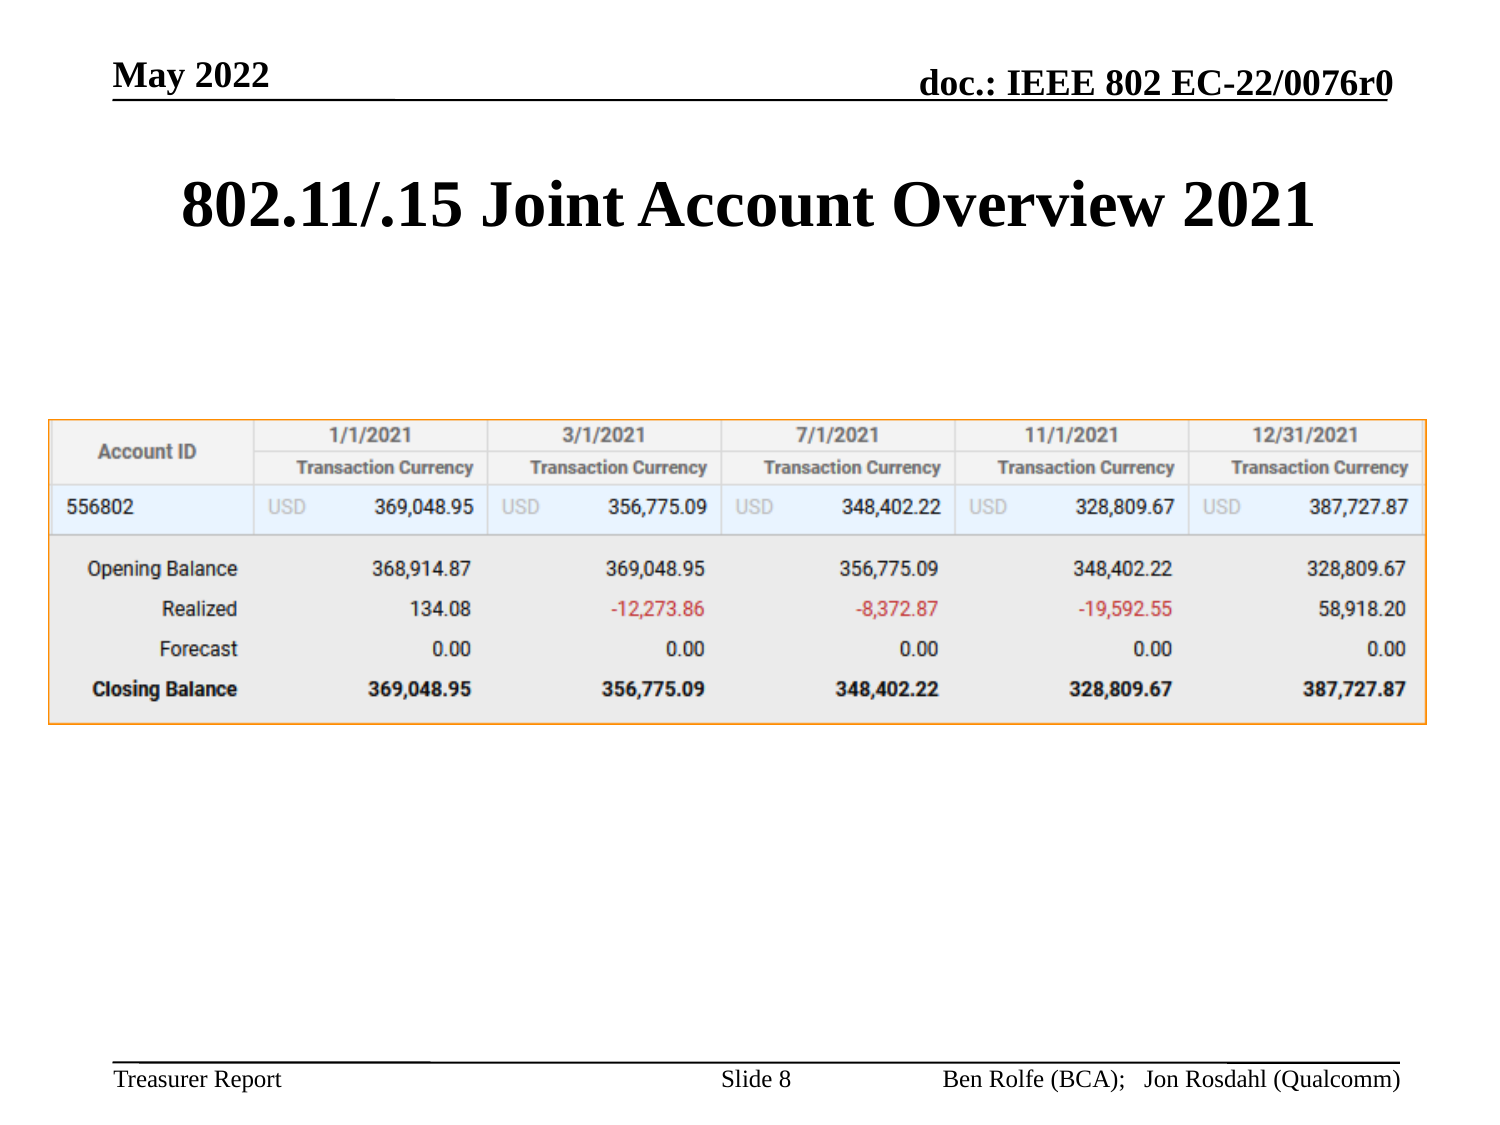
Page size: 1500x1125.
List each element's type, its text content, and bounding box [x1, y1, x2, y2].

title 802.11/.15 Joint Account Overview 2021 [112, 112, 1388, 288]
footer Ben Rolfe (BCA); Jon Rosdahl (Qualcomm) [878, 1061, 1402, 1093]
slide_number Slide 8 [712, 1061, 800, 1123]
picture [47, 419, 1428, 726]
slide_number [112, 49, 421, 95]
